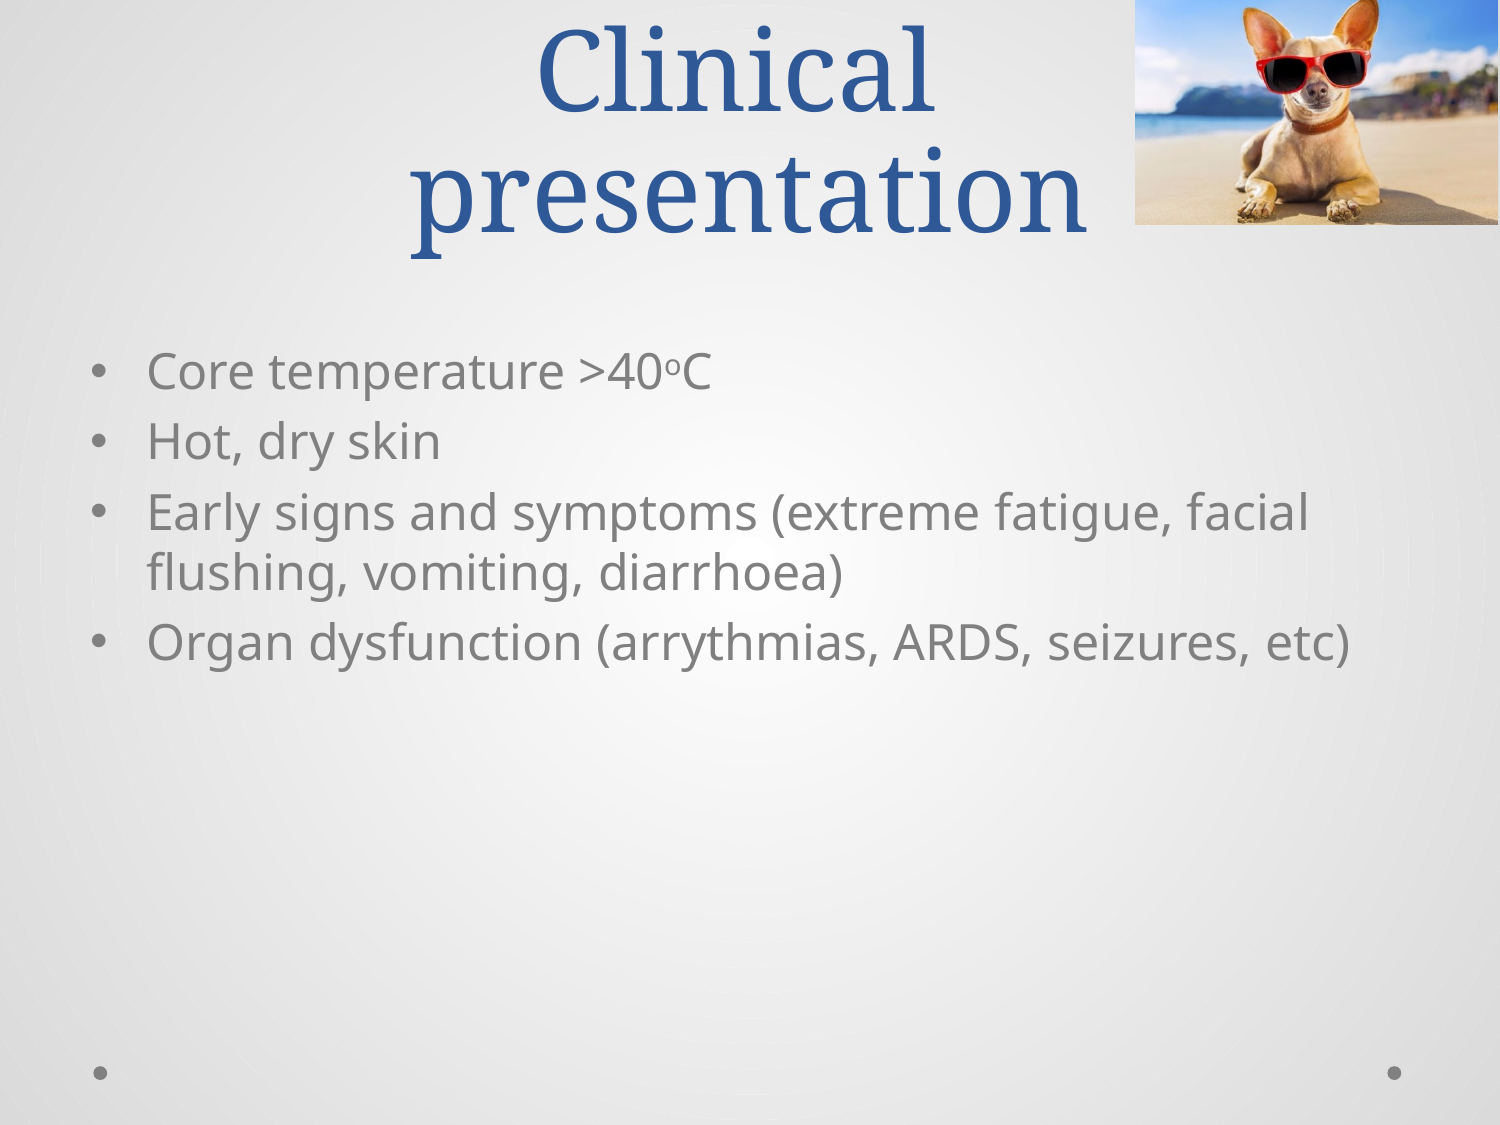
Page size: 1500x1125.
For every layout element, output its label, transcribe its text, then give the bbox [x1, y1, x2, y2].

list Core temperature >40oC Hot, dry skin Early signs and symptoms (extreme fatigue, facial flushing, vomiting, diarrhoea) Organ dysfunction (arrythmias, ARDS, seizures, etc) [75, 263, 1425, 1005]
picture [1134, 0, 1498, 226]
title Clinical presentation [75, 0, 1425, 263]
